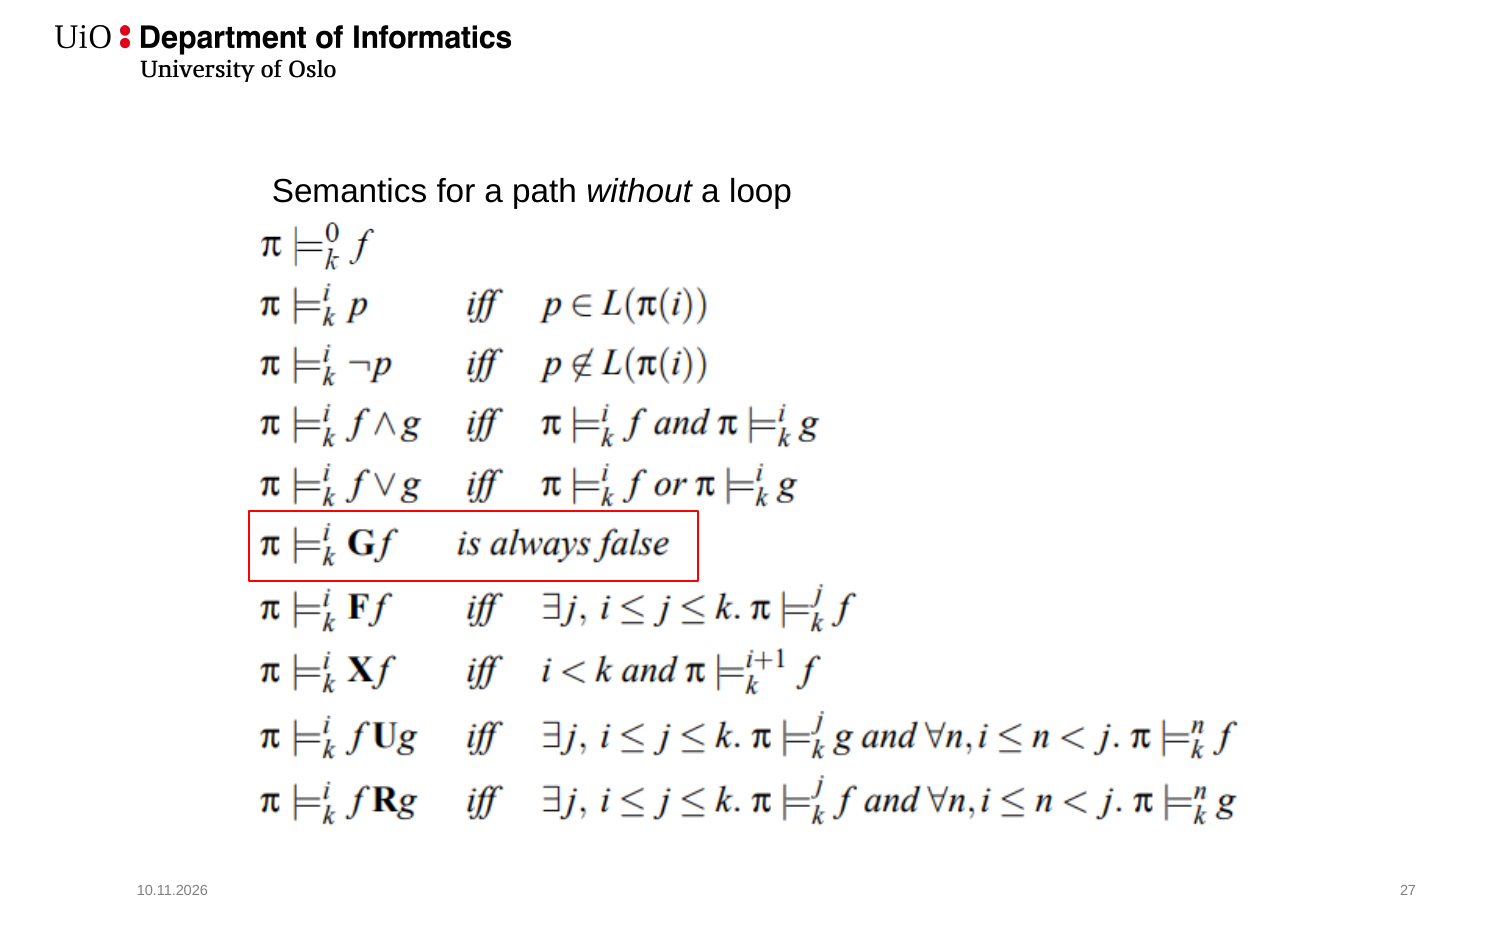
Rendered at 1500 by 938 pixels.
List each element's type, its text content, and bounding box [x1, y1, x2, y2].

picture [253, 279, 1245, 832]
text_box Semantics for a path without a loop [257, 161, 807, 217]
picture [261, 220, 380, 276]
slide_number 28 [1315, 874, 1429, 938]
picture [55, 25, 511, 82]
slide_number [124, 874, 438, 938]
